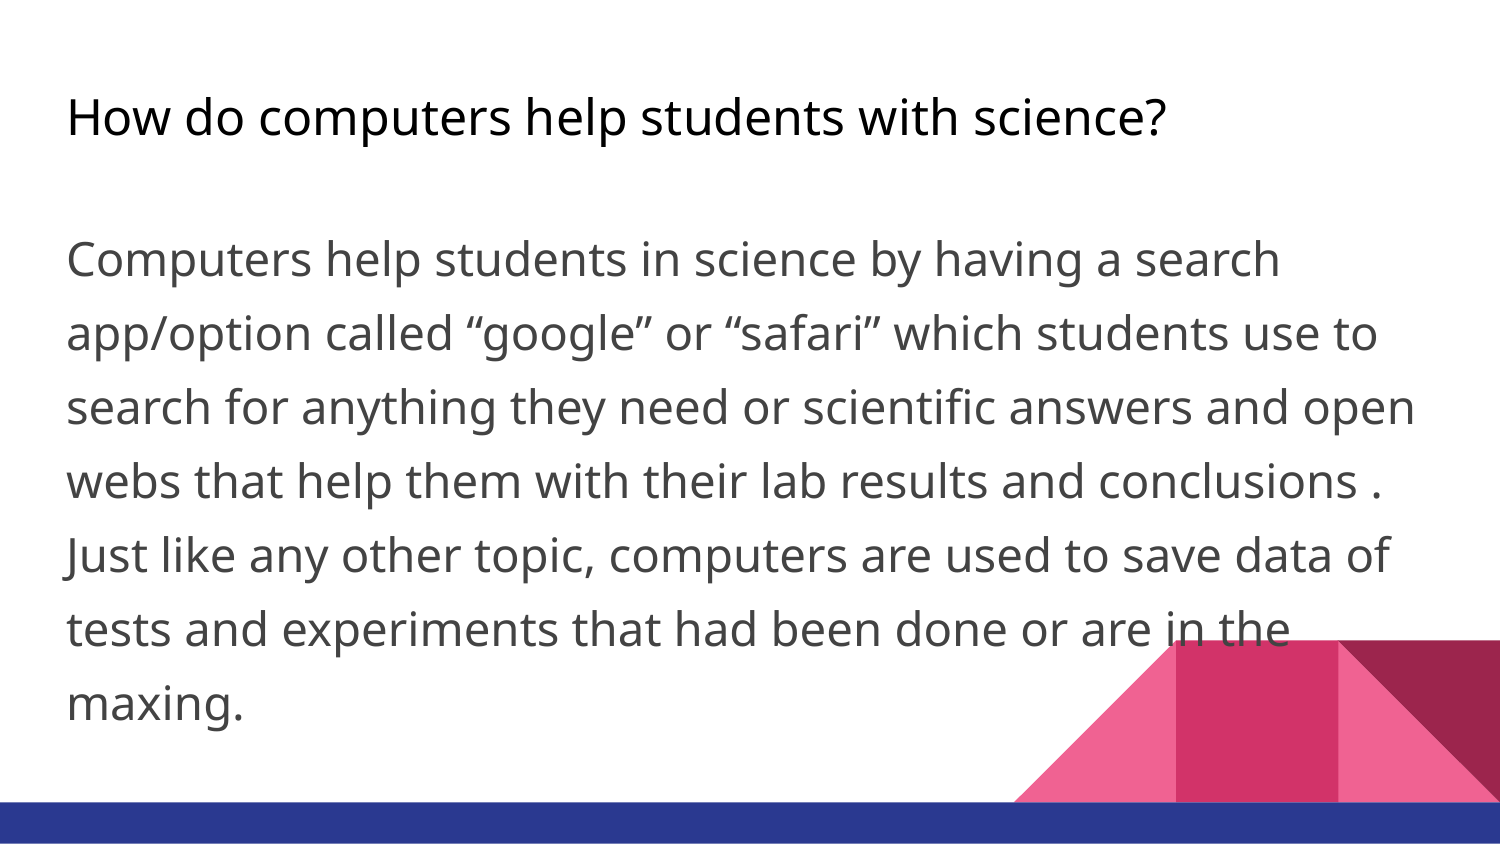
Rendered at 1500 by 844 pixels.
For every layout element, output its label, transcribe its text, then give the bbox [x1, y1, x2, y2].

title How do computers help students with science? [51, 67, 1449, 167]
list Computers help students in science by having a search app/option called “google” or “safari” which students use to search for anything they need or scientific answers and open webs that help them with their lab results and conclusions . Just like any other topic, computers are used to save data of tests and experiments that had been done or are in the maxing. [51, 201, 1449, 750]
